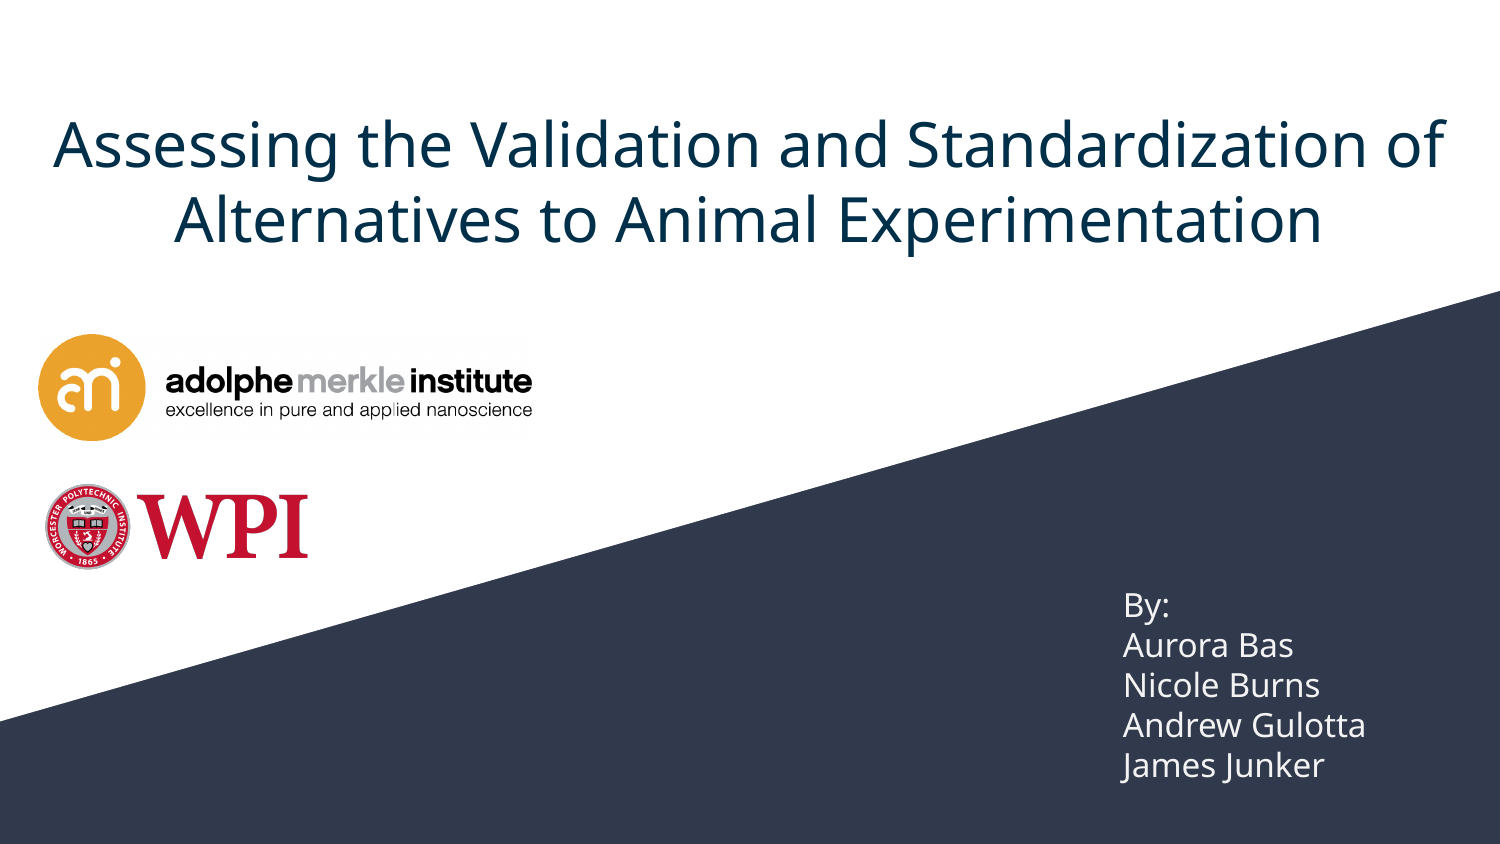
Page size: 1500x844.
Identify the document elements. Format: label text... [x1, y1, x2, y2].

title Assessing the Validation and Standardization of Alternatives to Animal Experimentation [22, 89, 1478, 300]
picture [38, 333, 532, 633]
subtitle By: Aurora Bas Nicole Burns Andrew Gulotta James Junker [1107, 569, 1443, 822]
